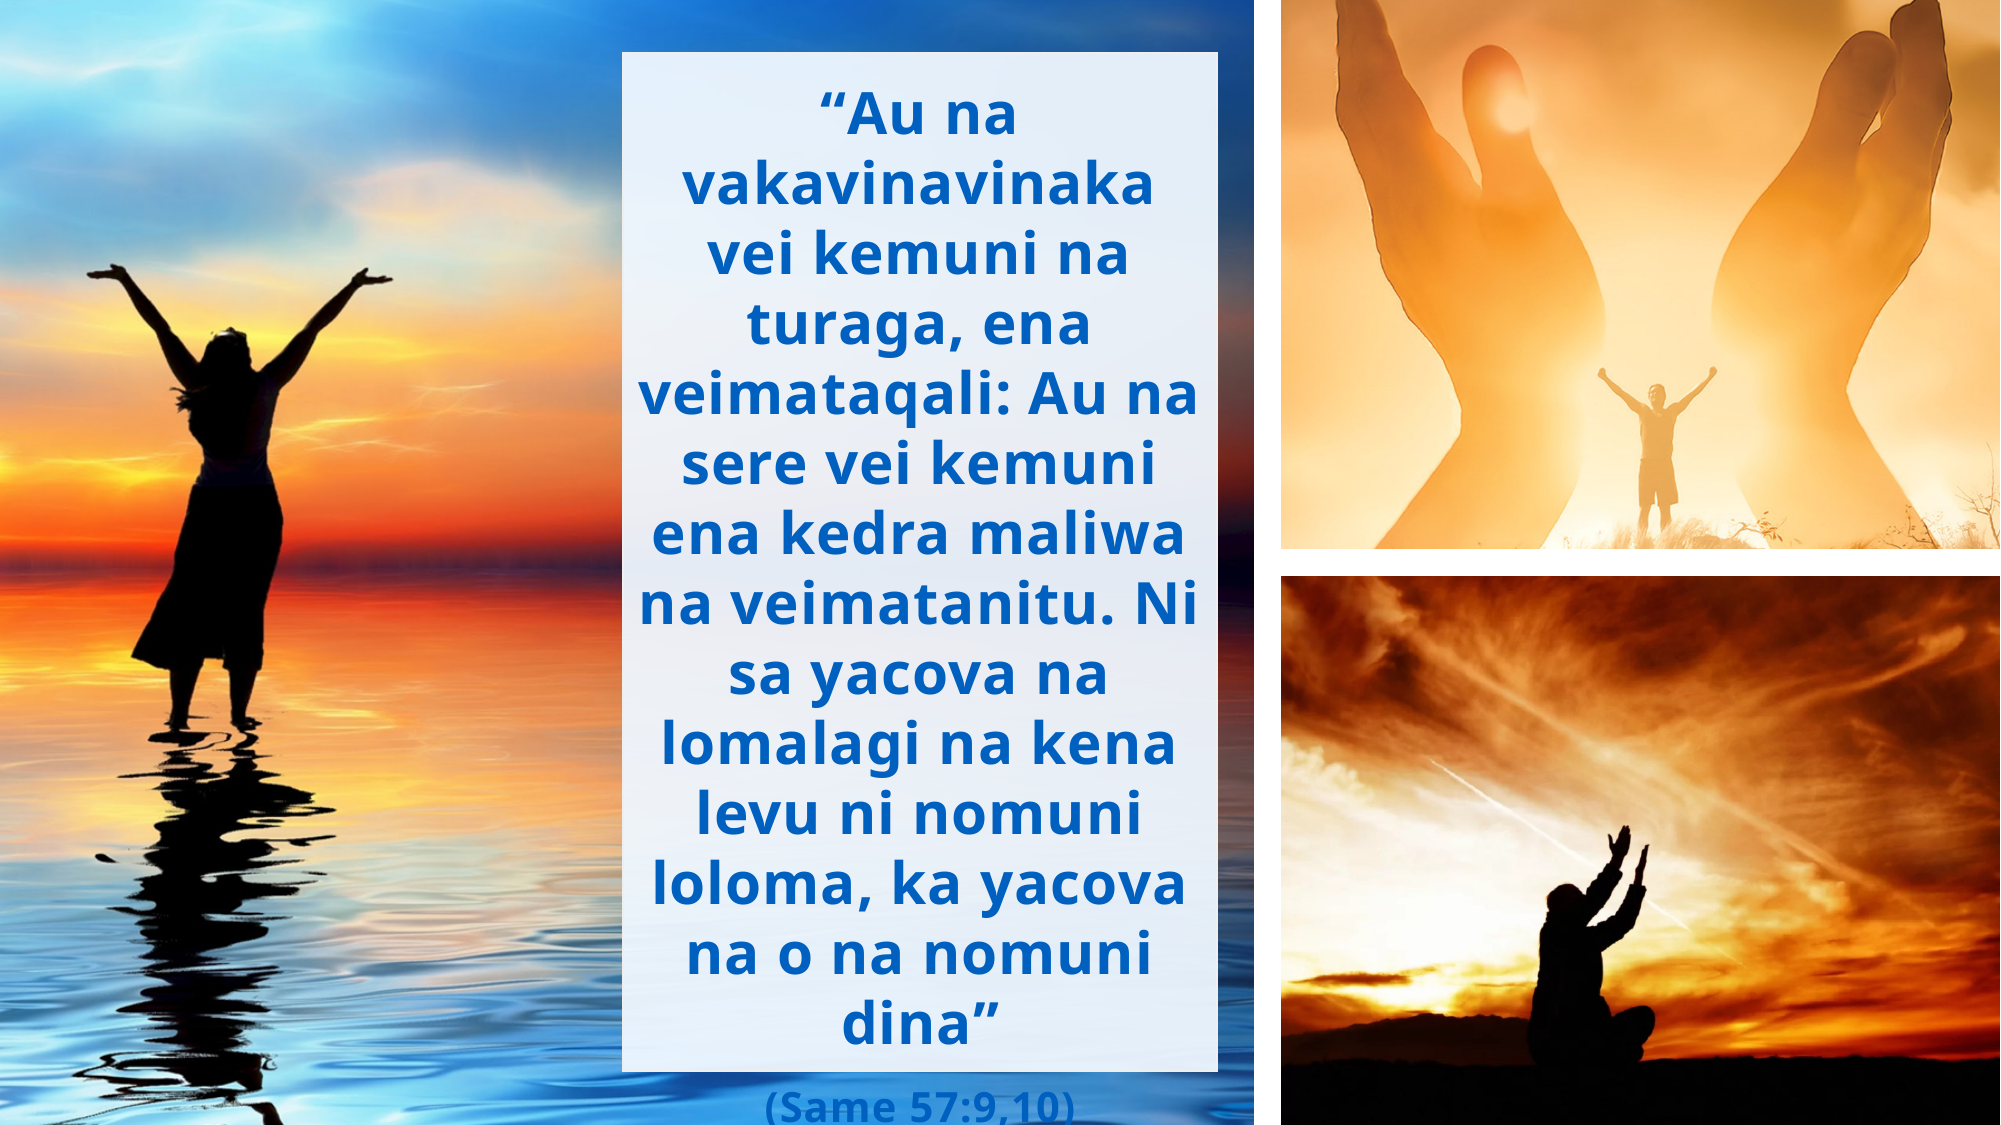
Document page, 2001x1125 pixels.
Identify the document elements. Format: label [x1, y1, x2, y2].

text_box [1254, 0, 2000, 1125]
picture [1280, 0, 2000, 549]
picture [0, 0, 1254, 1125]
picture [1280, 576, 2000, 1125]
